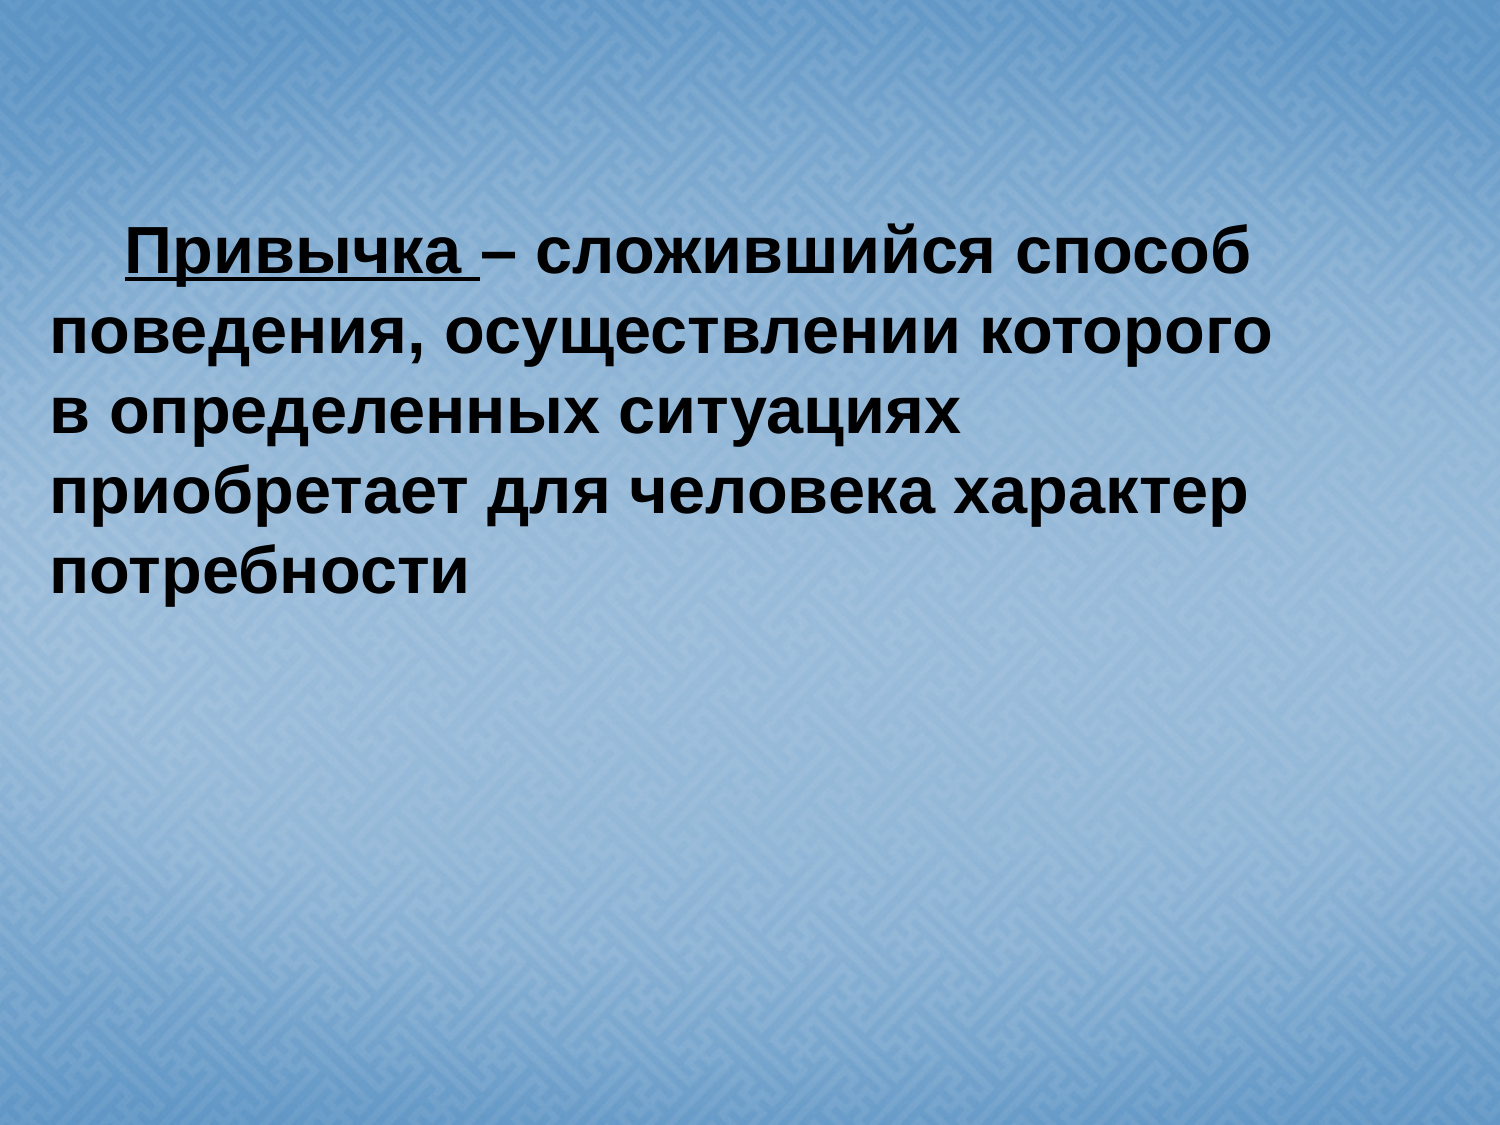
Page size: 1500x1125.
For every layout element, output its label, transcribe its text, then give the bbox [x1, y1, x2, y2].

text_box Привычка – сложившийся способ поведения, осуществлении которого в определенных ситуациях приобретает для человека характер потребности [35, 199, 1347, 614]
